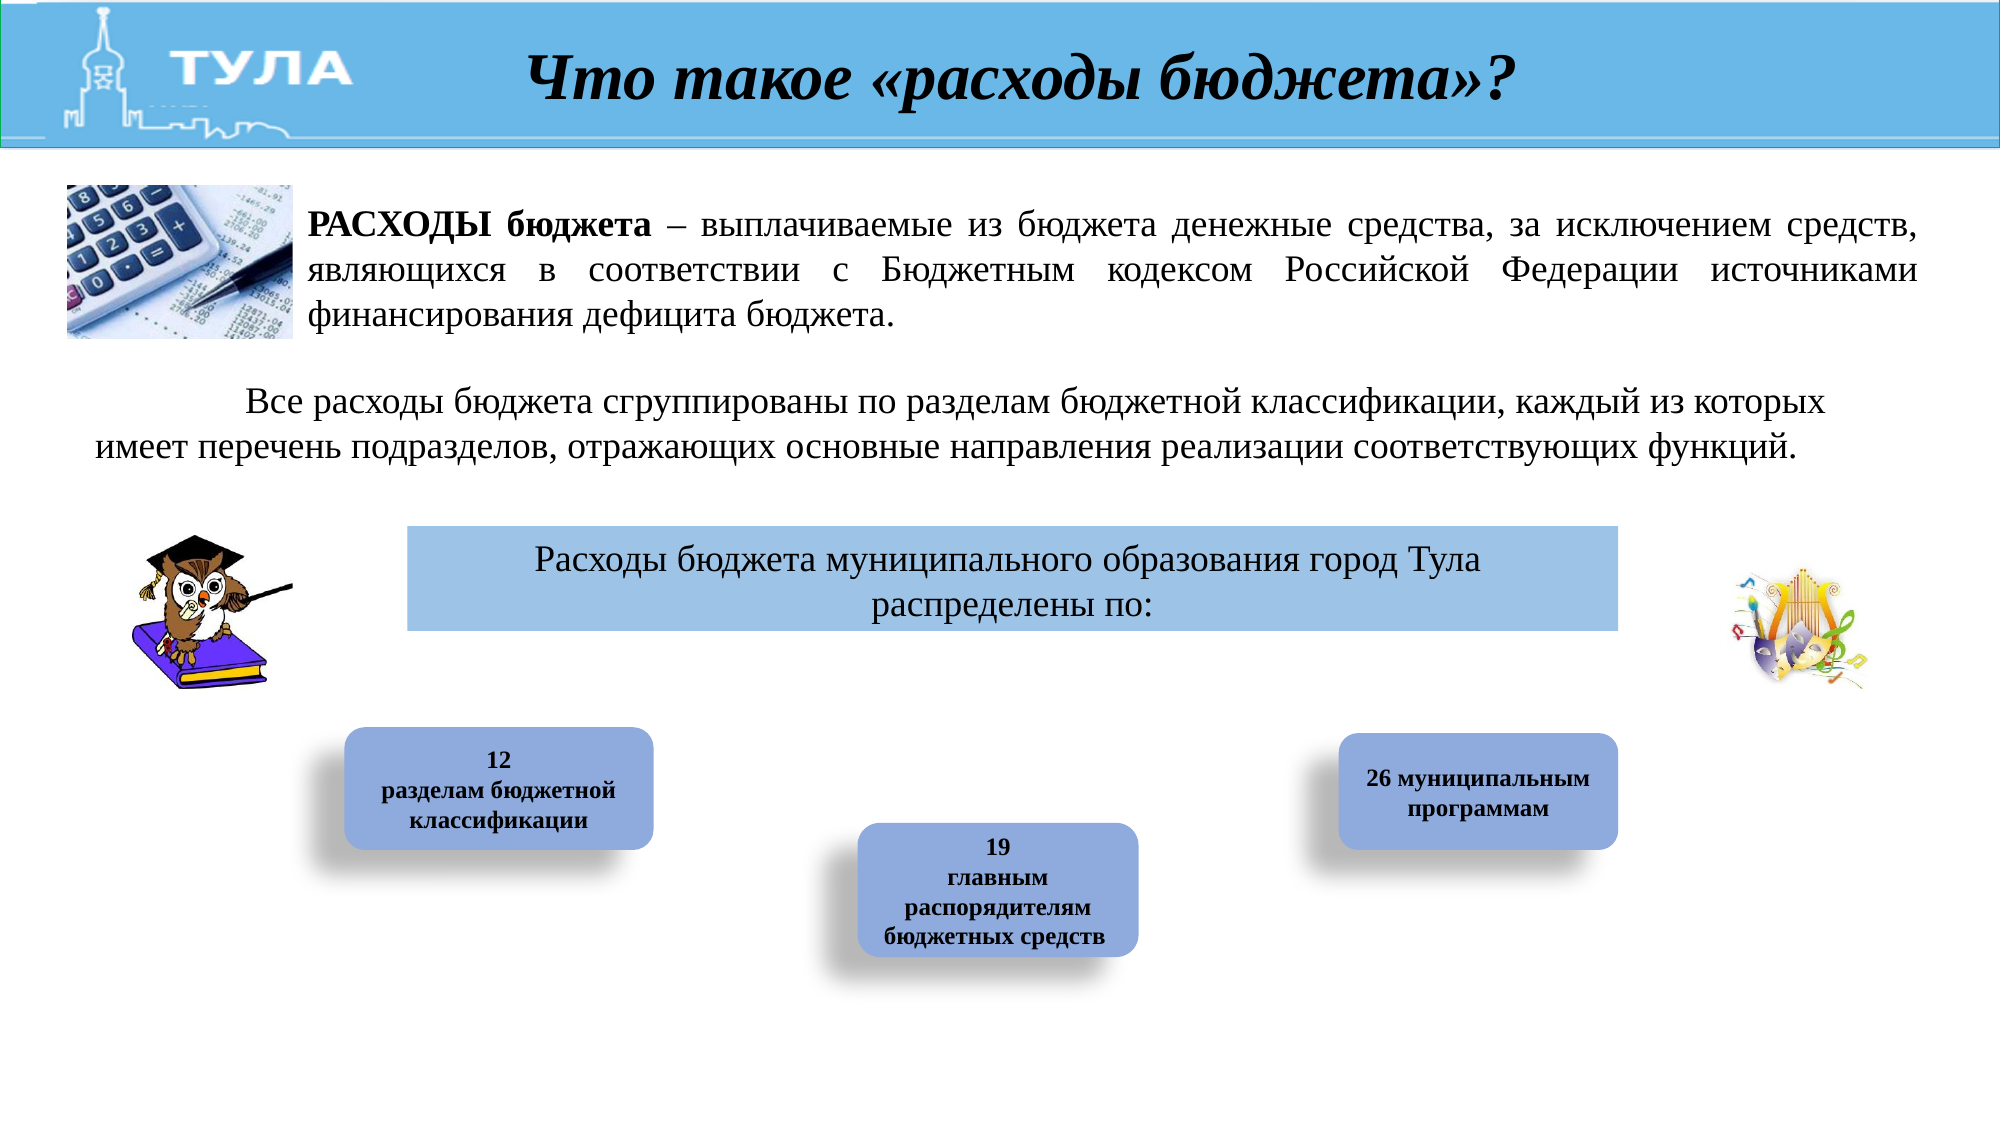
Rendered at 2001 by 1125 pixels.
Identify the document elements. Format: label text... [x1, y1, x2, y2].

text_box Расходы бюджета муниципального образования город Тула распределены по: [407, 526, 1619, 631]
text_box 12 разделам бюджетной классификации [343, 726, 655, 852]
picture [132, 535, 293, 689]
picture [1716, 561, 1886, 689]
picture [67, 185, 293, 339]
text_box 26 муниципальным программам [1337, 732, 1620, 852]
text_box 19 главным распорядителям бюджетных средств [856, 821, 1140, 959]
text_box Все расходы бюджета сгруппированы по разделам бюджетной классификации, каждый из которых имеет перечень подразделов, отражающих основные направления реализации соответствующих функций. [80, 369, 1920, 474]
picture [0, 0, 2000, 148]
text_box РАСХОДЫ бюджета – выплачиваемые из бюджета денежные средства, за исключением средств, являющихся в соответствии с Бюджетным кодексом Российской Федерации источниками финансирования дефицита бюджета. [292, 191, 1935, 342]
